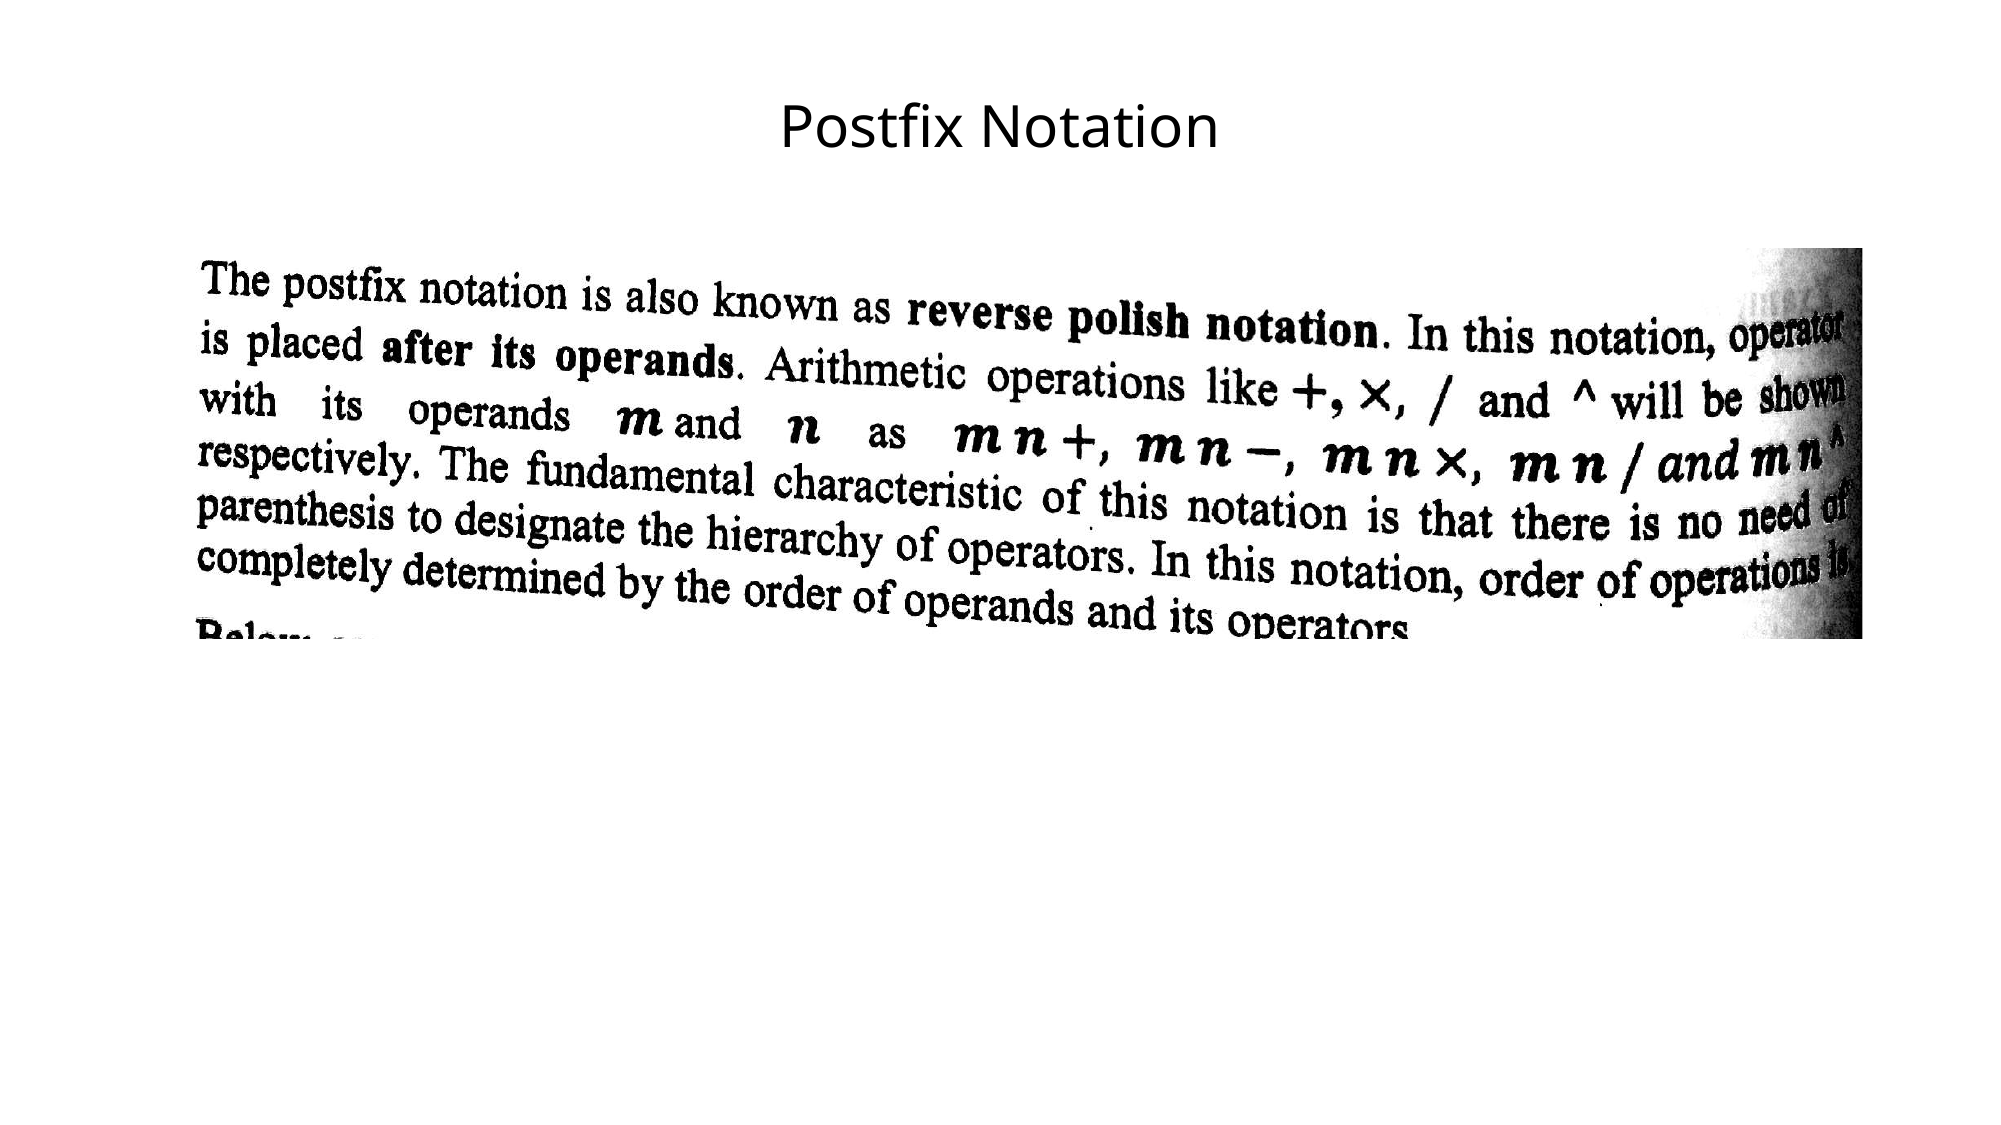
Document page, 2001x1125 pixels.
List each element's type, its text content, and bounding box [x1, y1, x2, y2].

picture [191, 248, 1863, 639]
list [137, 212, 1863, 1014]
text_box [162, 237, 1888, 1039]
title Postfix Notation [137, 59, 1863, 199]
